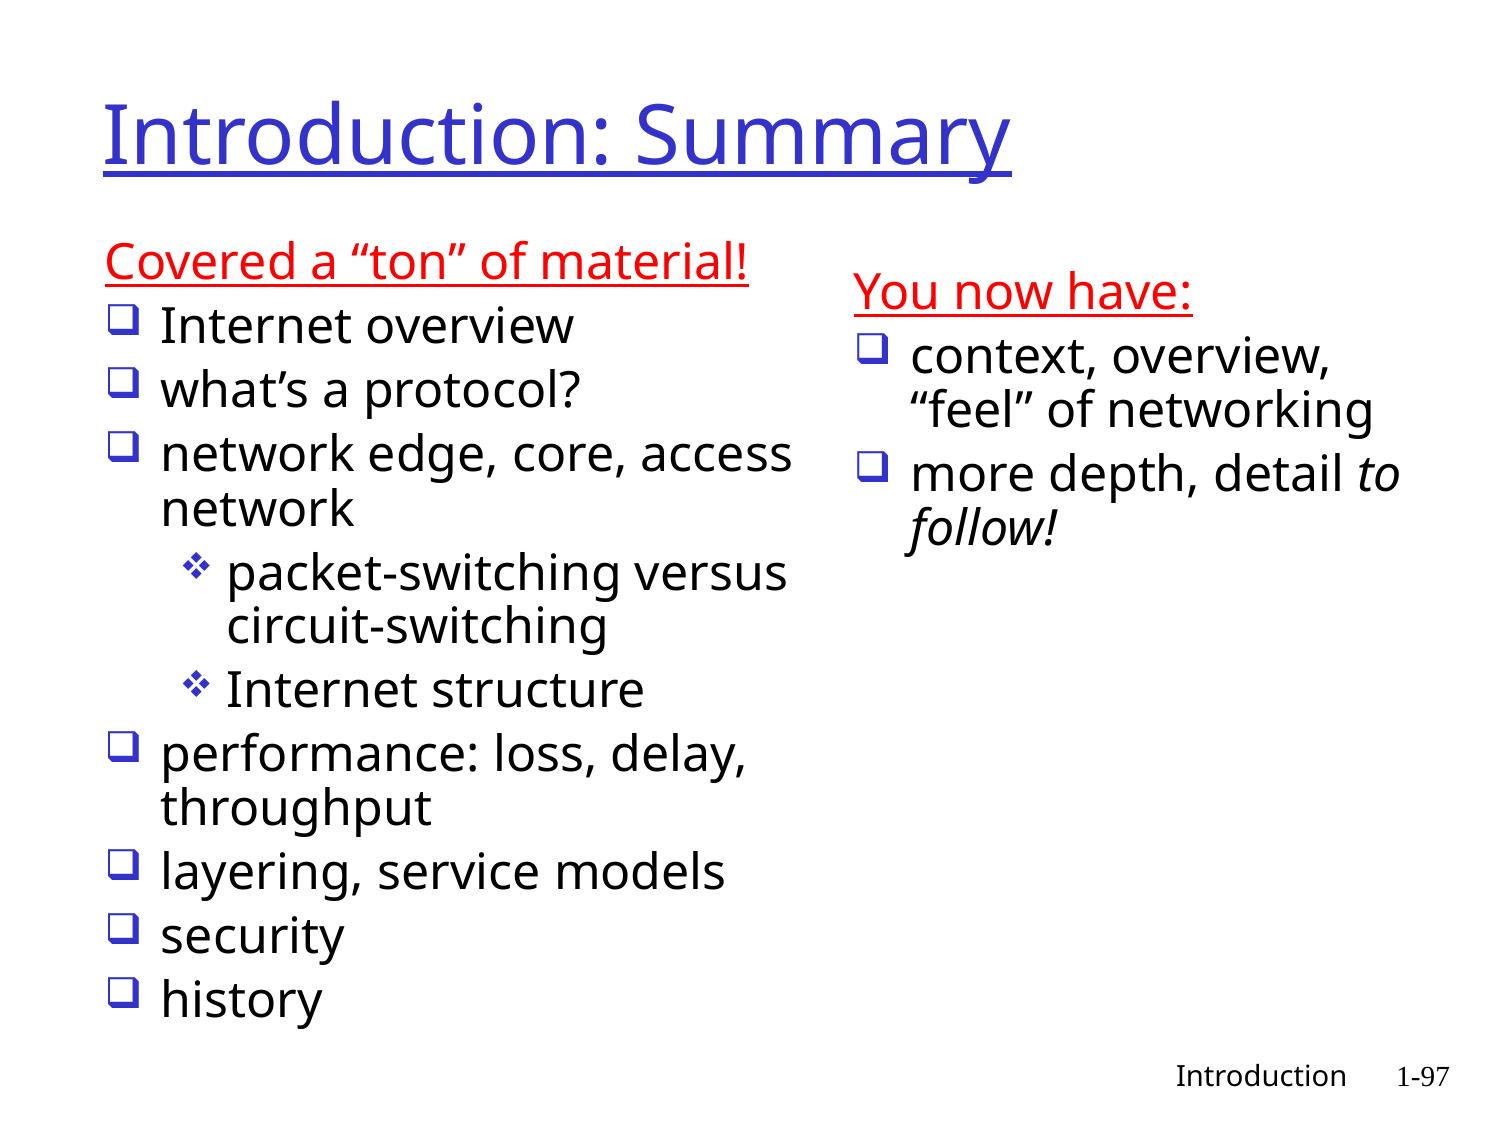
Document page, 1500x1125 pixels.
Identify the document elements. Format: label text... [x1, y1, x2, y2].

title Introduction: Summary [87, 37, 1363, 226]
slide_number 1-97 [1362, 1049, 1466, 1125]
list Covered a “ton” of material! Internet overview what’s a protocol? network edge, core, access network packet-switching versus circuit-switching Internet structure performance: loss, delay, throughput layering, service models security history [89, 229, 810, 1081]
footer Introduction [887, 1049, 1362, 1125]
list You now have: context, overview, “feel” of networking more depth, detail to follow! [838, 258, 1451, 1022]
